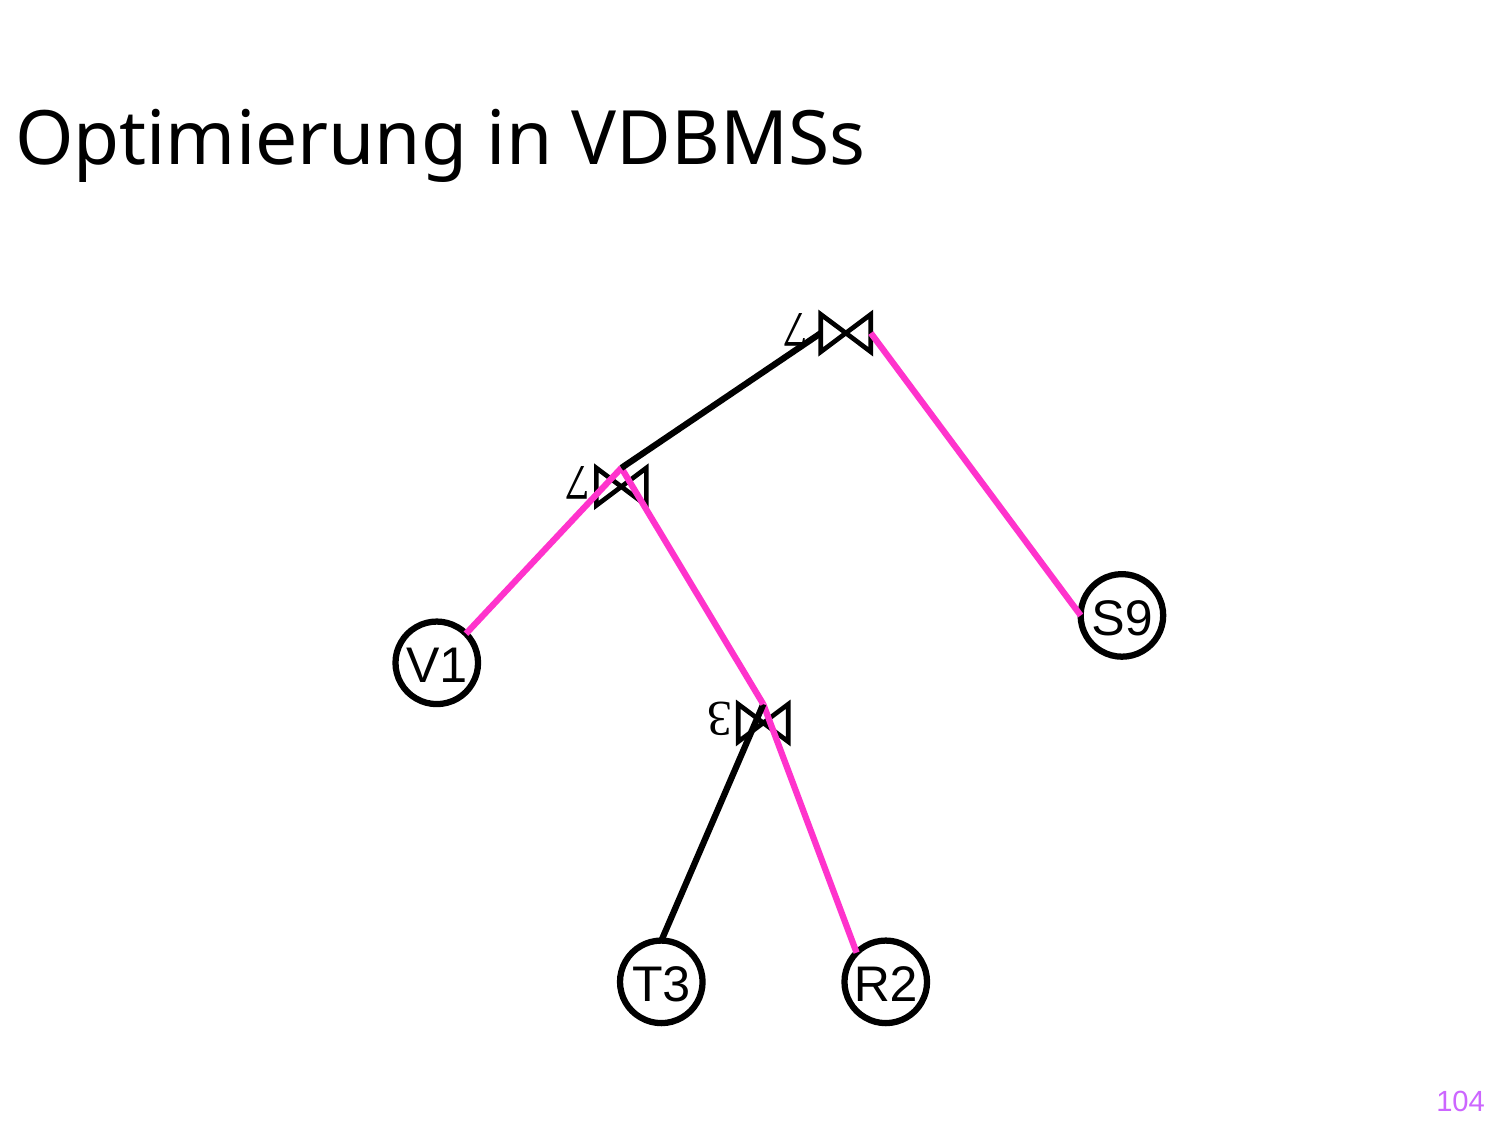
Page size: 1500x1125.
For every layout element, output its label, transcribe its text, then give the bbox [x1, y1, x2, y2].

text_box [872, 332, 1078, 616]
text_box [623, 332, 819, 487]
title Optimierung in VDBMSs [0, 0, 1500, 188]
text_box S9 [1080, 574, 1164, 657]
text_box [465, 486, 624, 631]
text_box V1 [395, 621, 479, 705]
text_box T3 [620, 940, 703, 1024]
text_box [623, 495, 766, 724]
text_box 7 [820, 314, 871, 351]
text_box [661, 728, 766, 938]
text_box 3 [772, 704, 789, 721]
text_box 7 [596, 467, 608, 485]
text_box R2 [844, 940, 928, 1024]
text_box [765, 722, 857, 950]
slide_number 104 [1187, 1049, 1500, 1125]
